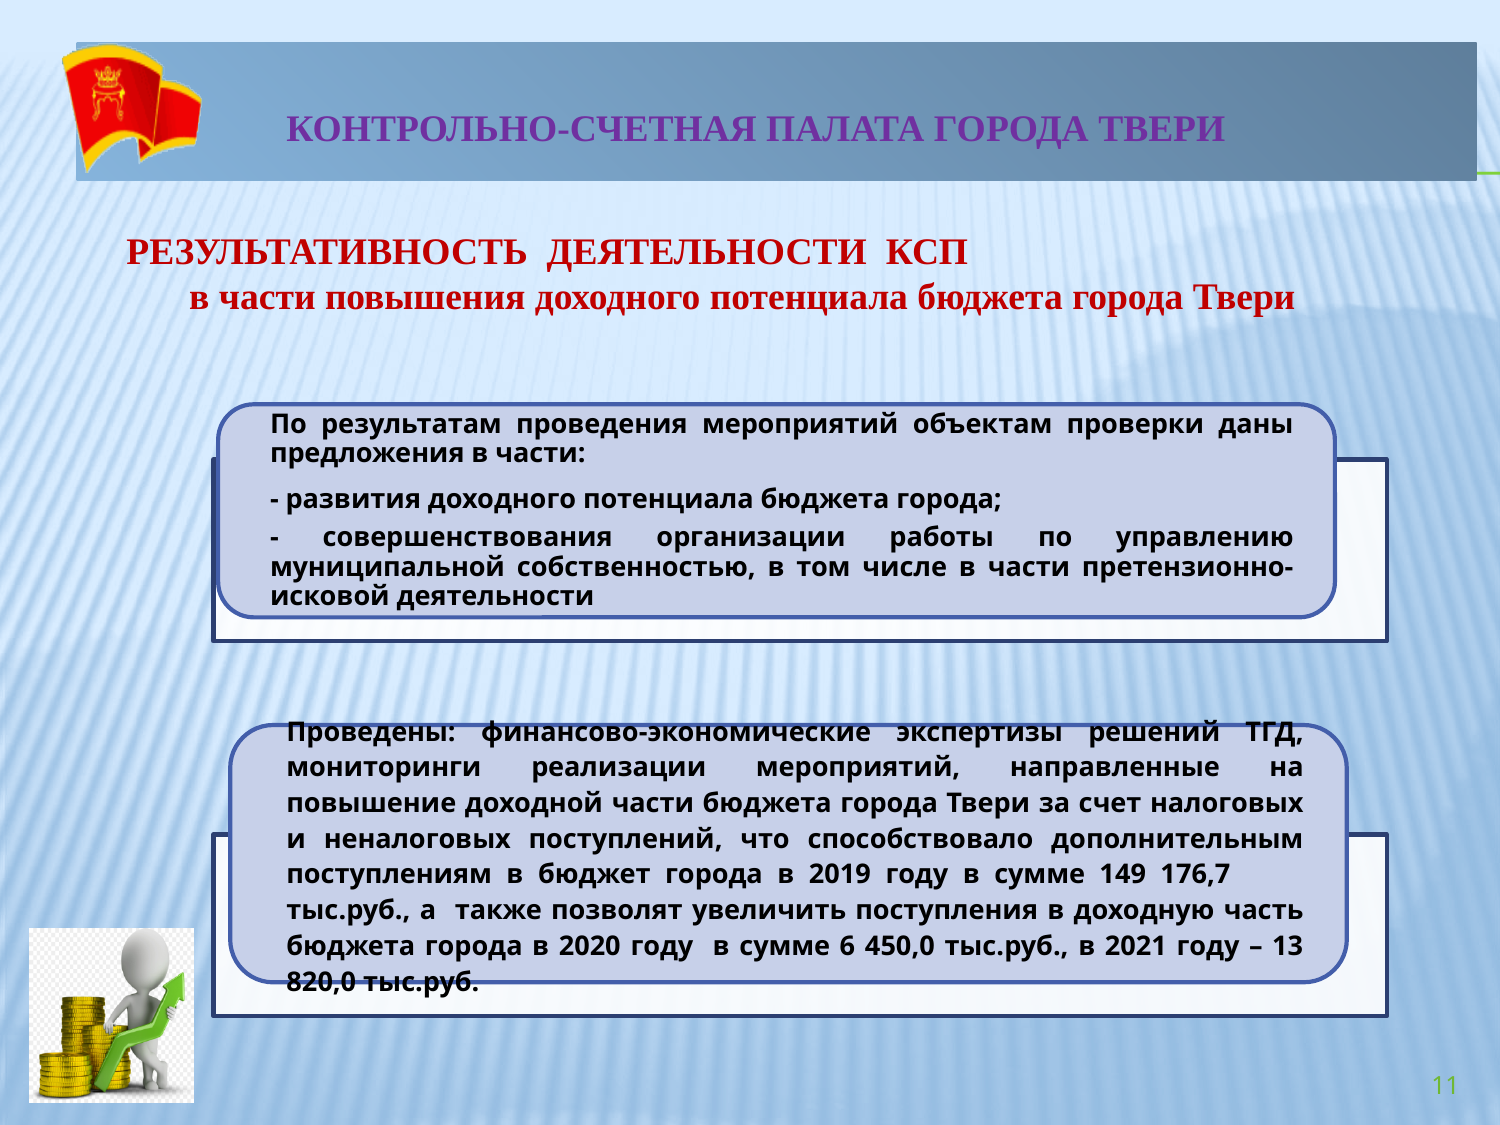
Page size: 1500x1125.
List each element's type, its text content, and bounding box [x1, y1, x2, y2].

picture [29, 928, 194, 1103]
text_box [213, 349, 1387, 1017]
picture [52, 42, 214, 173]
title контрольно-счетная палата города ТВЕРИ [214, 42, 1477, 181]
list РЕЗУЛЬТАТИВНОСТЬ ДЕЯТЕЛЬНОСТИ КСП в части повышения доходного потенциала бюджета города Твери [50, 219, 1436, 998]
slide_number 11 [1350, 1061, 1475, 1103]
